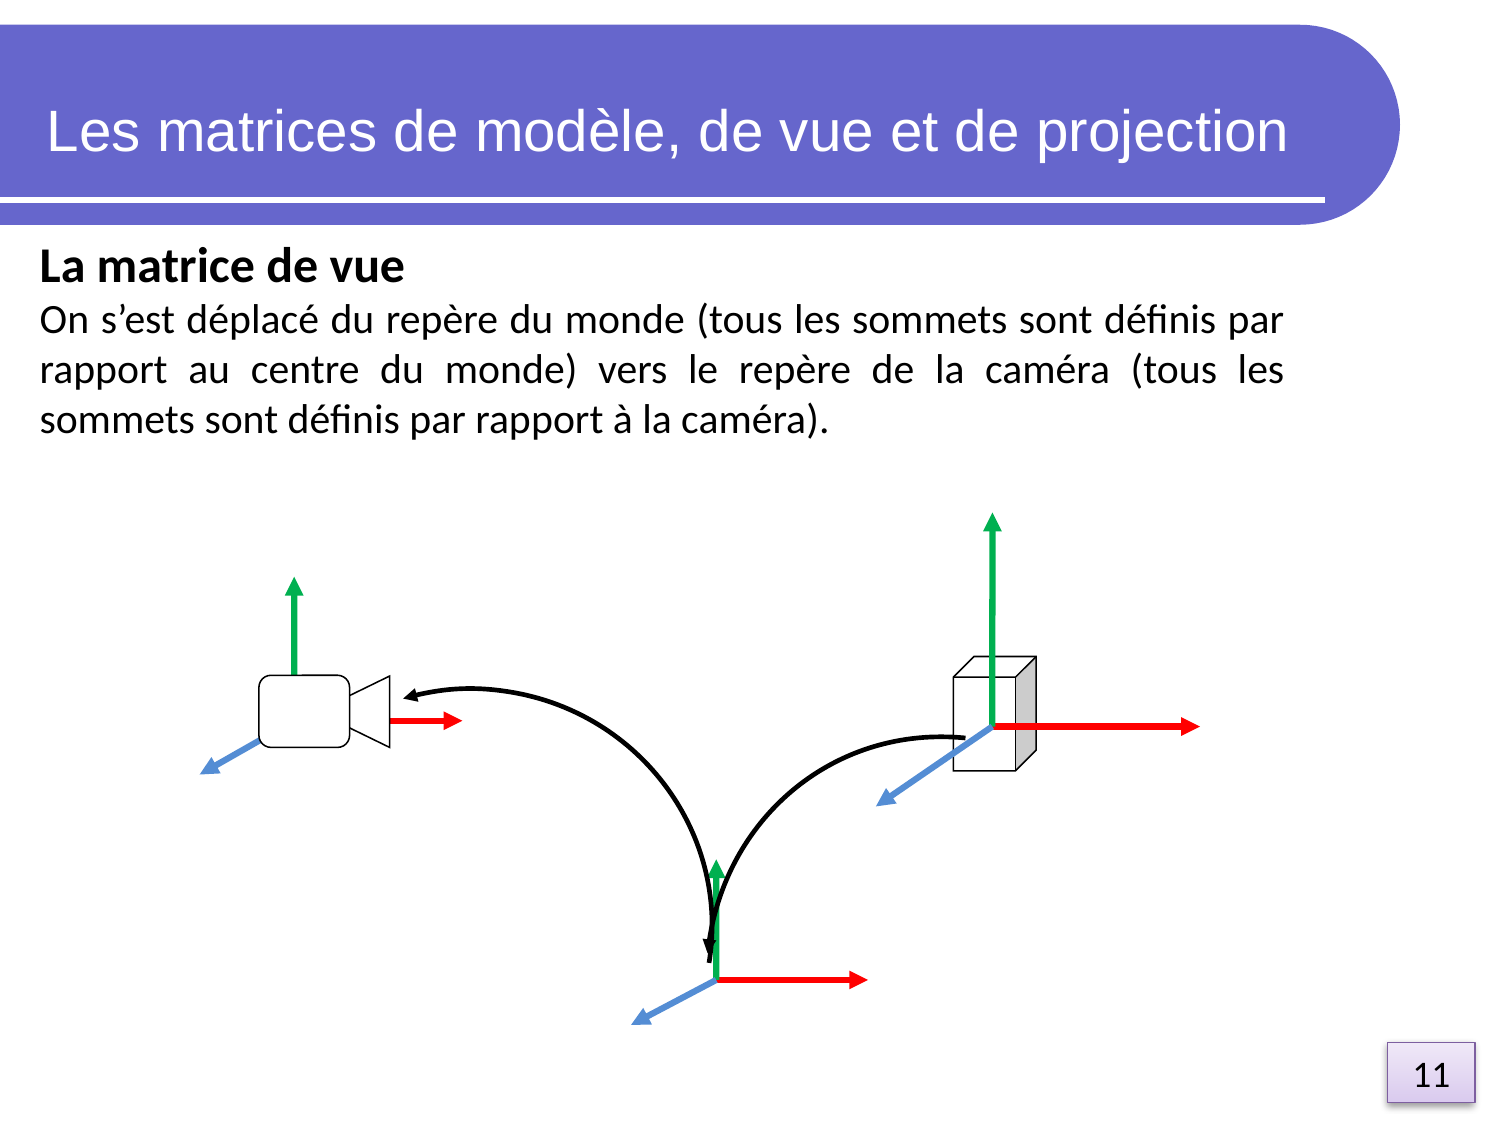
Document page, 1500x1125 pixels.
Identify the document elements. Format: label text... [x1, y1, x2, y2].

text_box La matrice de vue On s’est déplacé du repère du monde (tous les sommets sont définis par rapport au centre du monde) vers le repère de la caméra (tous les sommets sont définis par rapport à la caméra). [24, 224, 1300, 1125]
text_box 11 [1387, 1042, 1476, 1103]
text_box Les matrices de modèle, de vue et de projection [44, 71, 1450, 164]
text_box [0, 24, 1392, 225]
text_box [199, 512, 1201, 1026]
